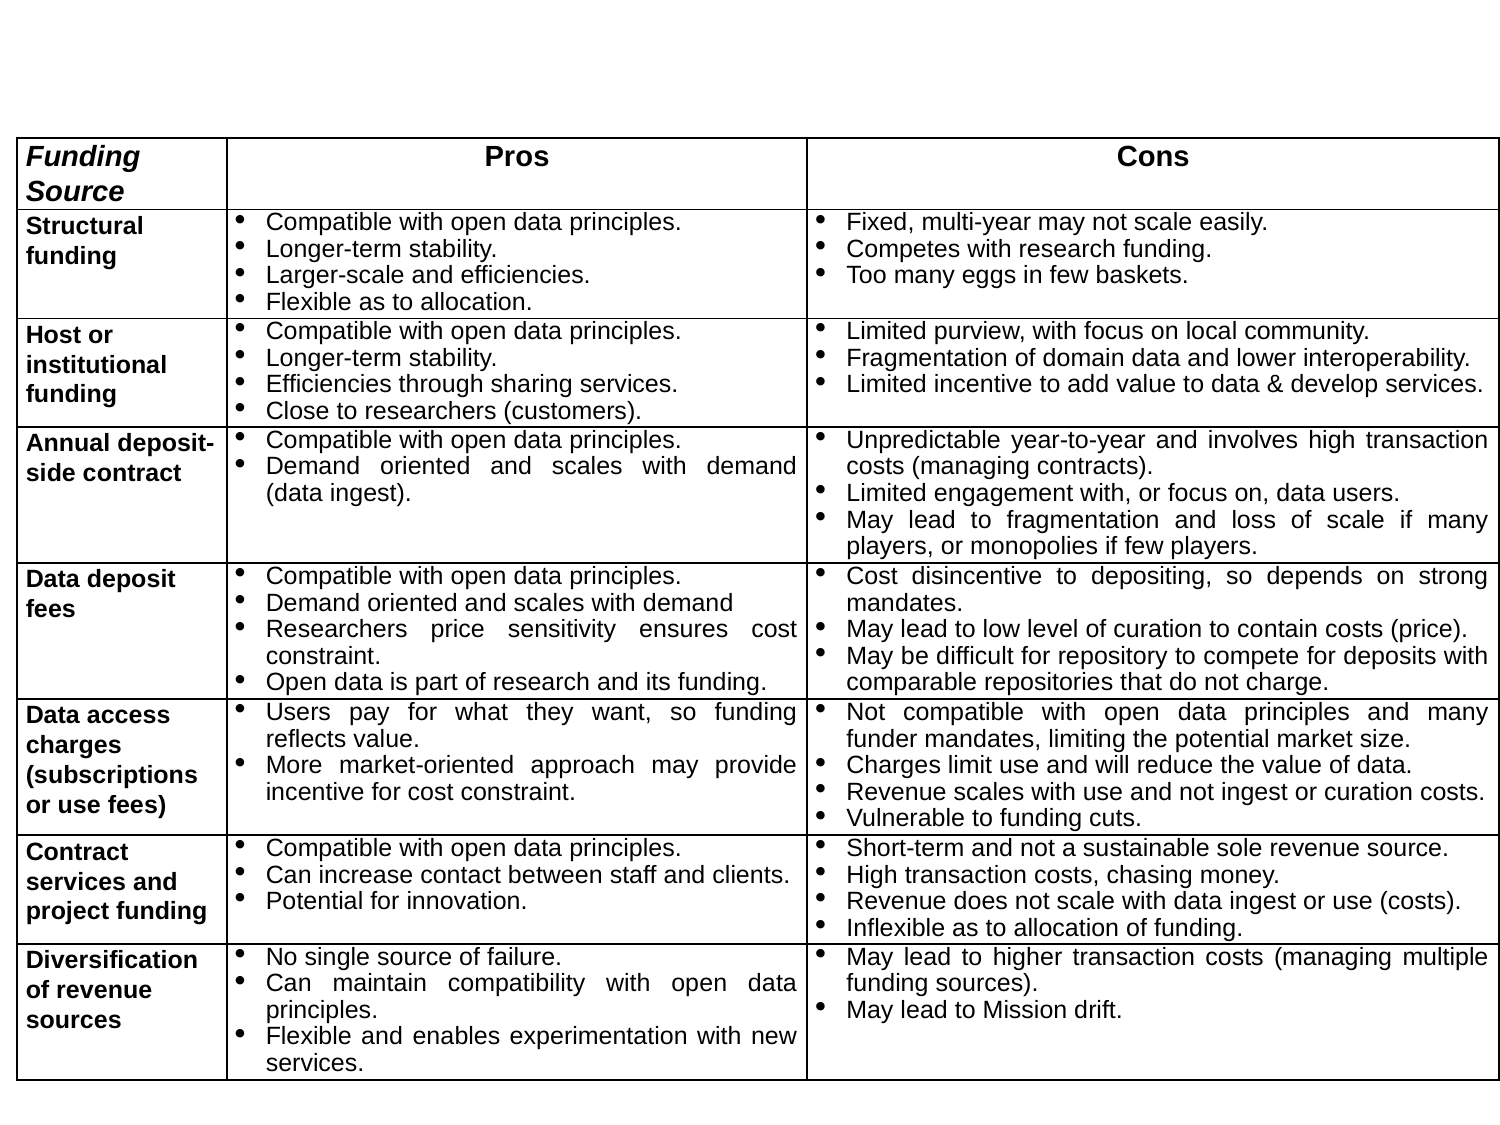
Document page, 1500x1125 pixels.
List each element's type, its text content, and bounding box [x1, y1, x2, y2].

table_cell Compatible with open data principles. Longer-term stability. Efficiencies through sharing services. Close to researchers (customers). [228, 319, 806, 426]
table_cell Structural funding [18, 210, 226, 318]
table_cell Compatible with open data principles. Demand oriented and scales with demand Researchers price sensitivity ensures cost constraint. Open data is part of research and its funding. [228, 564, 806, 698]
table_cell May lead to higher transaction costs (managing multiple funding sources). May lead to Mission drift. [808, 945, 1498, 1079]
table_cell Cost disincentive to depositing, so depends on strong mandates. May lead to low level of curation to contain costs (price). May be difficult for repository to compete for deposits with comparable repositories that do not charge. [808, 564, 1498, 698]
table_cell Compatible with open data principles. Longer-term stability. Larger-scale and efficiencies. Flexible as to allocation. [228, 210, 806, 318]
table_header Cons [808, 139, 1498, 209]
table_cell Limited purview, with focus on local community. Fragmentation of domain data and lower interoperability. Limited incentive to add value to data & develop services. [808, 319, 1498, 426]
table_cell Data access charges (subscriptions or use fees) [18, 700, 226, 834]
table_header Pros [228, 139, 806, 209]
table_cell No single source of failure. Can maintain compatibility with open data principles. Flexible and enables experimentation with new services. [228, 945, 806, 1079]
table_cell Host or institutional funding [18, 319, 226, 426]
table_cell Fixed, multi-year may not scale easily. Competes with research funding. Too many eggs in few baskets. [808, 210, 1498, 318]
table_header Funding Source [18, 139, 226, 209]
table_cell Compatible with open data principles. Can increase contact between staff and clients. Potential for innovation. [228, 836, 806, 943]
table_cell Annual deposit-side contract [18, 428, 226, 562]
table_cell Contract services and project funding [18, 836, 226, 943]
table_cell Not compatible with open data principles and many funder mandates, limiting the potential market size. Charges limit use and will reduce the value of data. Revenue scales with use and not ingest or curation costs. Vulnerable to funding cuts. [808, 700, 1498, 834]
table_cell Diversification of revenue sources [18, 945, 226, 1079]
table_cell Unpredictable year-to-year and involves high transaction costs (managing contracts). Limited engagement with, or focus on, data users. May lead to fragmentation and loss of scale if many players, or monopolies if few players. [808, 428, 1498, 562]
table_cell Users pay for what they want, so funding reflects value. More market-oriented approach may provide incentive for cost constraint. [228, 700, 806, 834]
table_cell Data deposit fees [18, 564, 226, 698]
table_cell Short-term and not a sustainable sole revenue source. High transaction costs, chasing money. Revenue does not scale with data ingest or use (costs). Inflexible as to allocation of funding. [808, 836, 1498, 943]
table_cell Compatible with open data principles. Demand oriented and scales with demand (data ingest). [228, 428, 806, 562]
